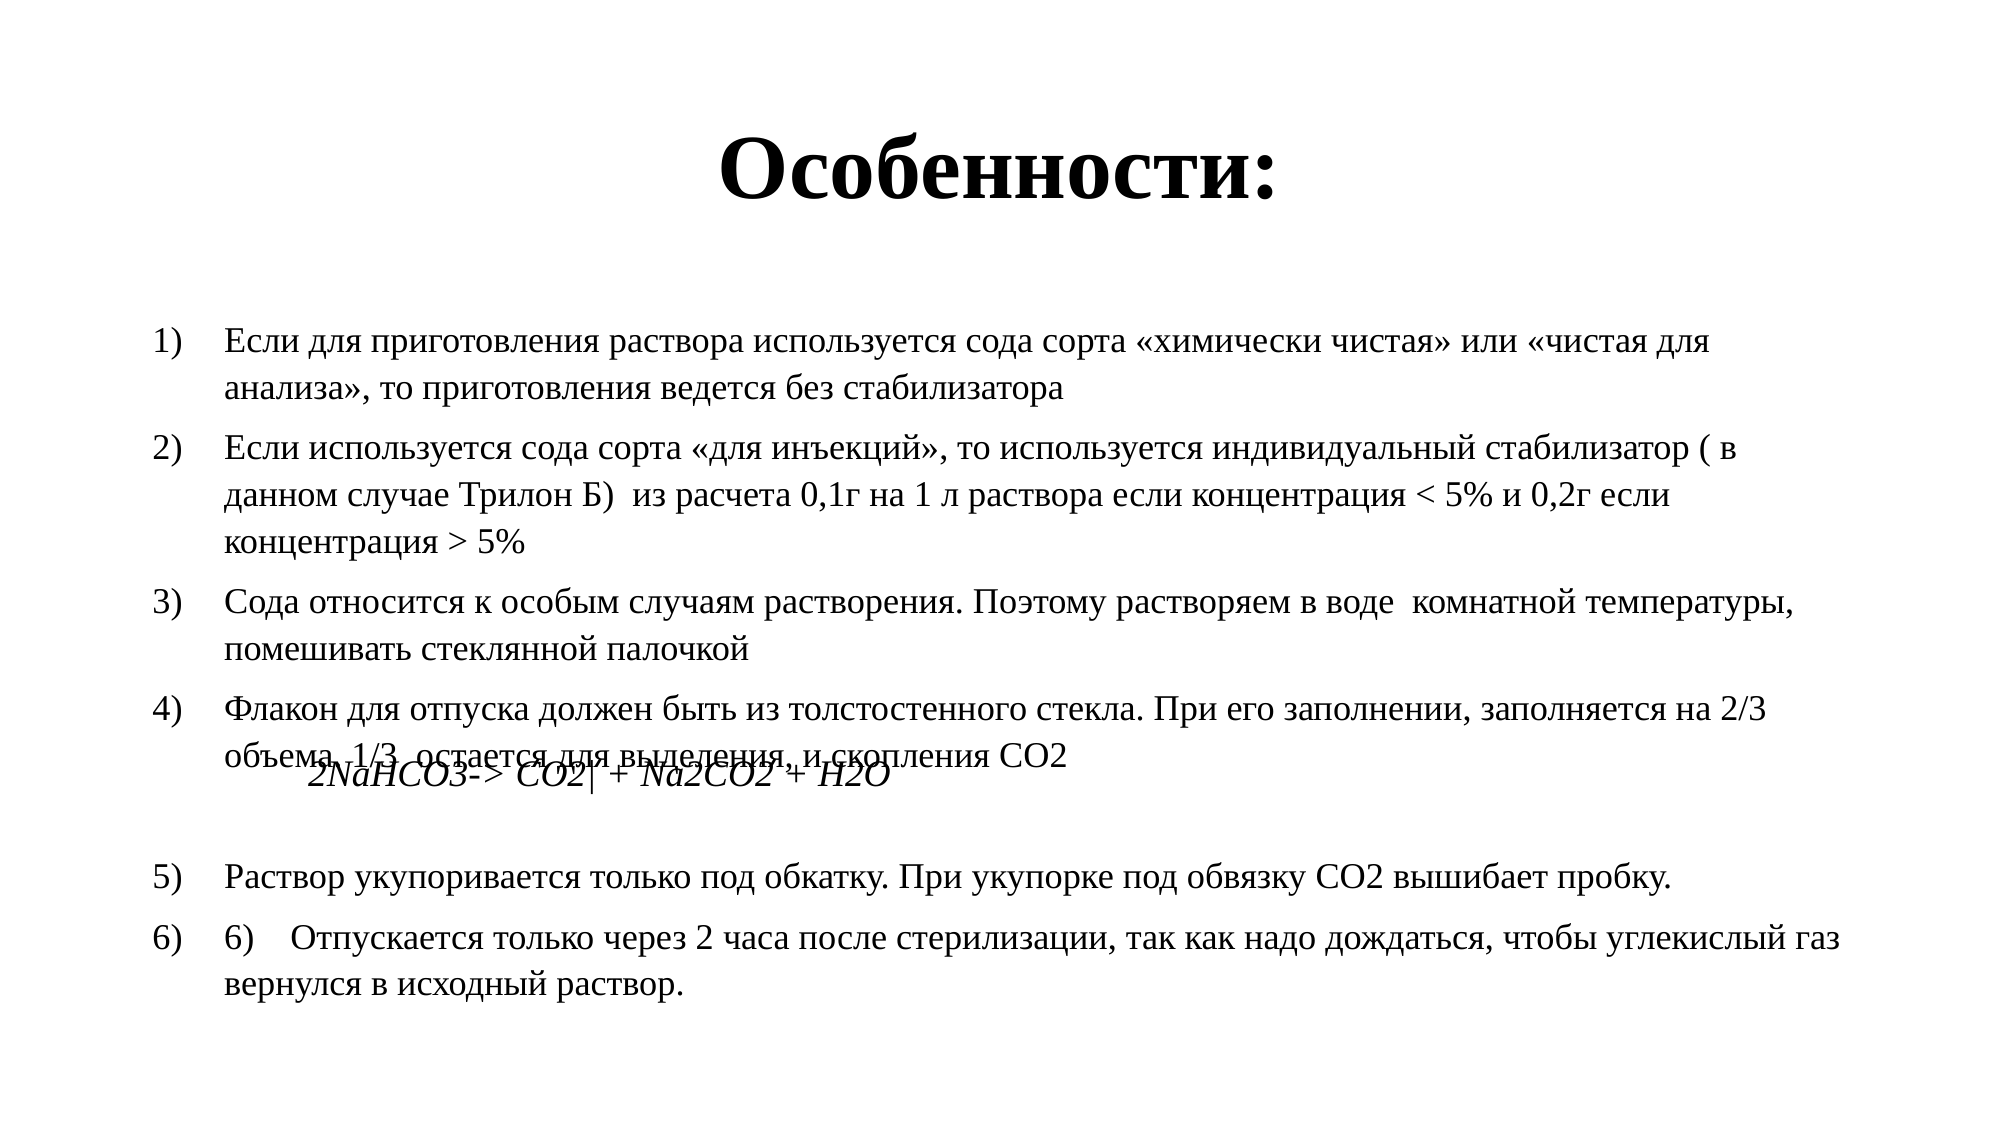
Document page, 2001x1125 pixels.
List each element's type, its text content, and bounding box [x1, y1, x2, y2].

list Если для приготовления раствора используется сода сорта «химически чистая» или «чистая для анализа», то приготовления ведется без стабилизатора Если используется сода сорта «для инъекций», то используется индивидуальный стабилизатор ( в данном случае Трилон Б) из расчета 0,1г на 1 л раствора если концентрация < 5% и 0,2г если концентрация > 5% Сода относится к особым случаям растворения. Поэтому растворяем в воде комнатной температуры, помешивать стеклянной палочкой Флакон для отпуска должен быть из толстостенного стекла. При его заполнении, заполняется на 2/3 объема. 1/3 остается для выделения, и скопления СО2 Раствор укупоривается только под обкатку. При укупорке под обвязку СО2 вышибает пробку. 6) Отпускается только через 2 часа после стерилизации, так как надо дождаться, чтобы углекислый газ вернулся в исходный раствор. [137, 306, 1863, 1020]
title Особенности: [137, 59, 1863, 278]
text_box 2NaHCO3-> CO2| + Na2CO2 + H2O [293, 741, 942, 801]
